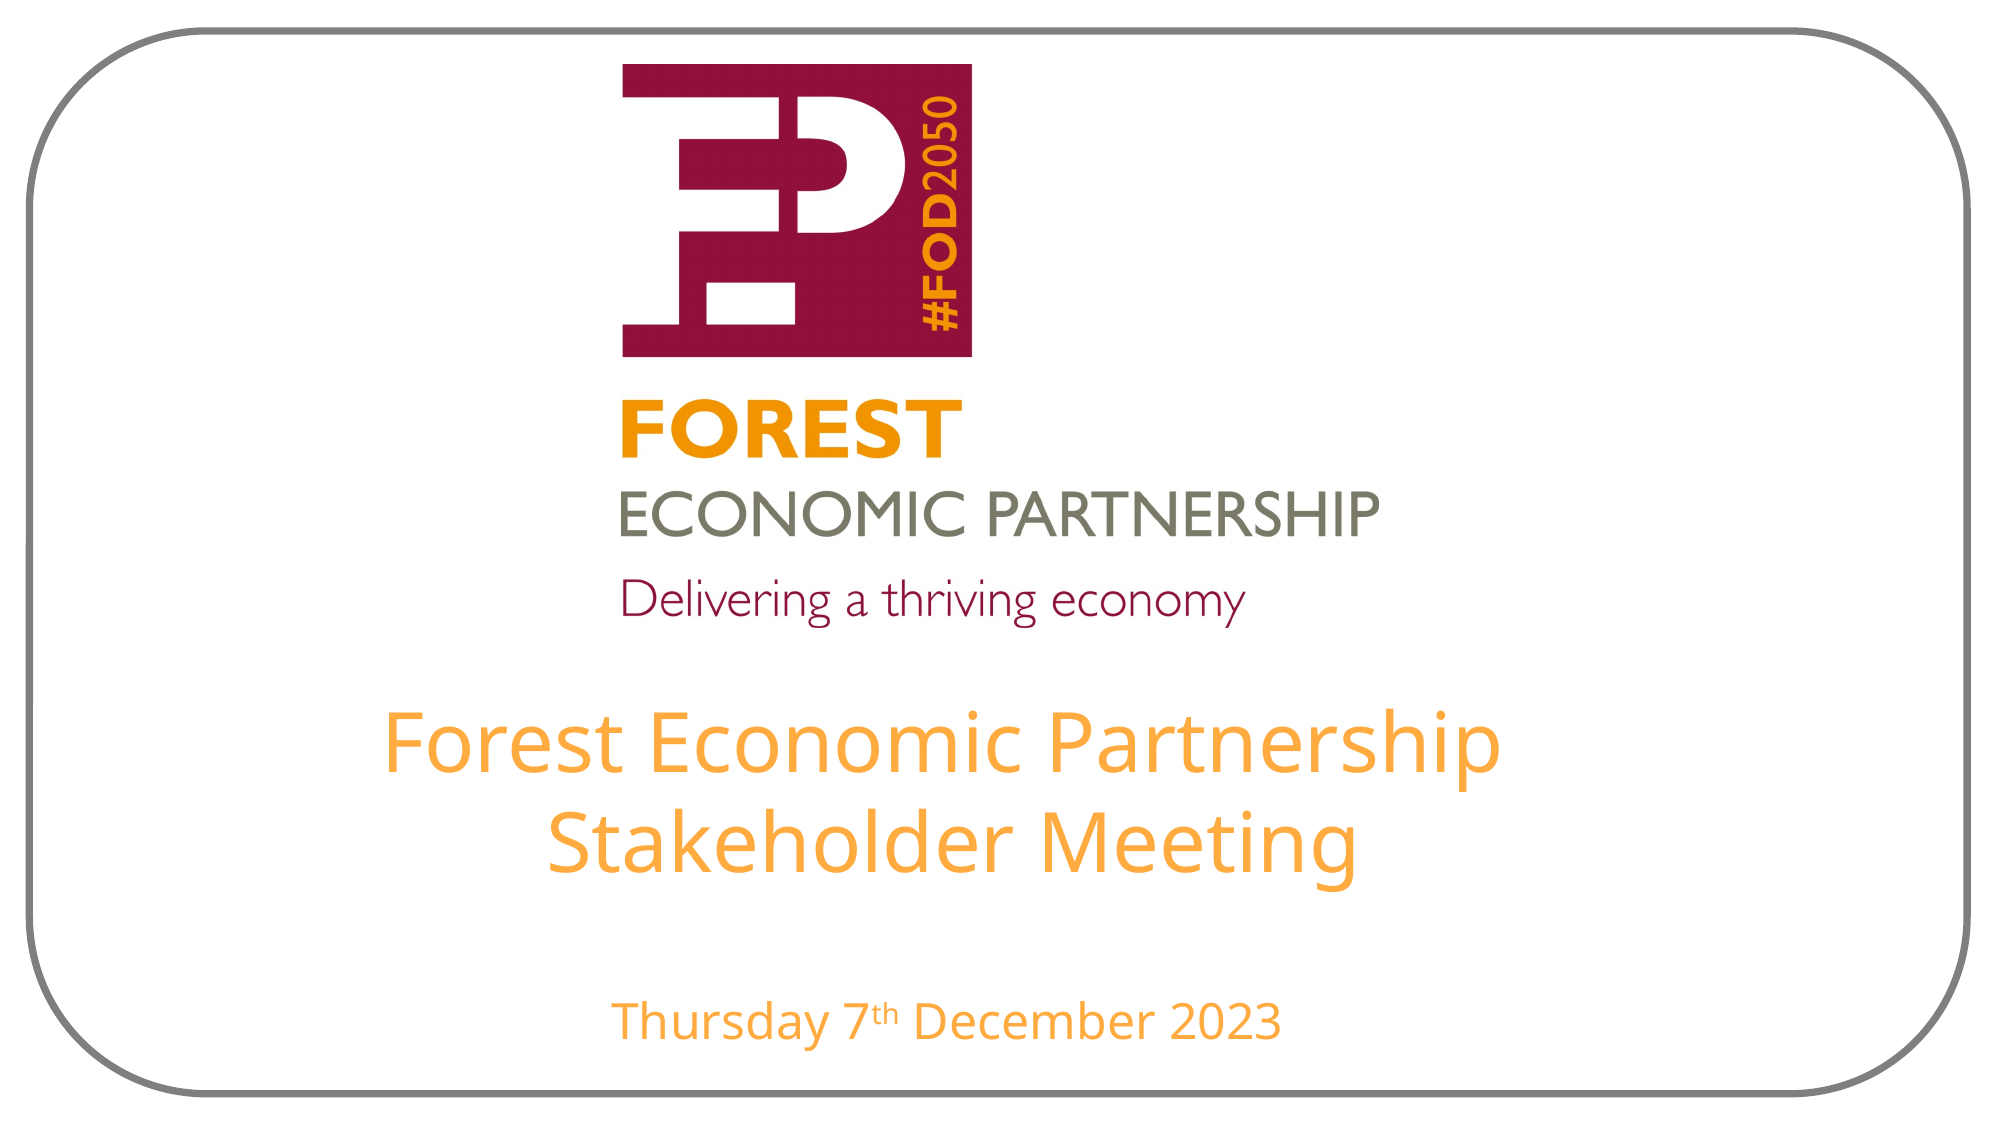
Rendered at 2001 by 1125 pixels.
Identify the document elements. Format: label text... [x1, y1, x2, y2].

text_box Forest Economic Partnership Stakeholder Meeting Thursday 7th December 2023 [228, 681, 1680, 1125]
picture [621, 63, 1379, 628]
text_box [29, 30, 1968, 1094]
